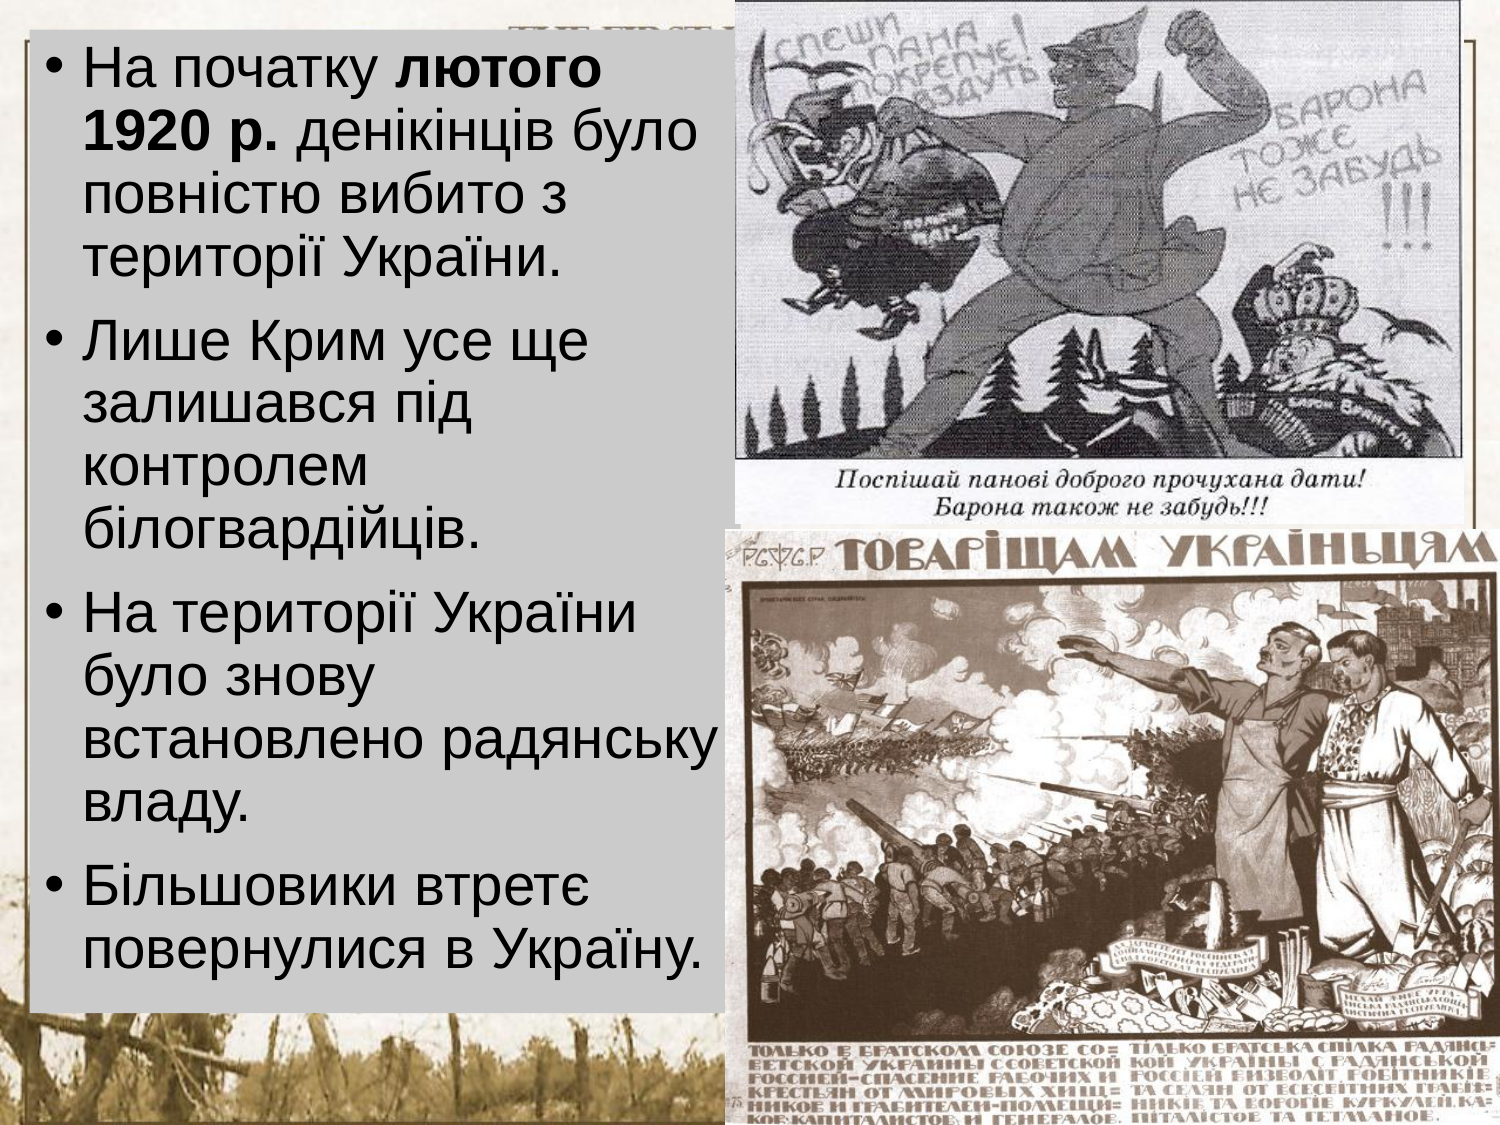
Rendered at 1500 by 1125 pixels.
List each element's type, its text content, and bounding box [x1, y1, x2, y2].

list На початку лютого 1920 р. денікінців було повністю вибито з території України. Лише Крим усе ще залишався під контролем білогвардійців. На території України було знову встановлено радянську владу. Більшовики втретє повернулися в Україну. [29, 29, 730, 1014]
picture [0, 0, 1500, 1125]
